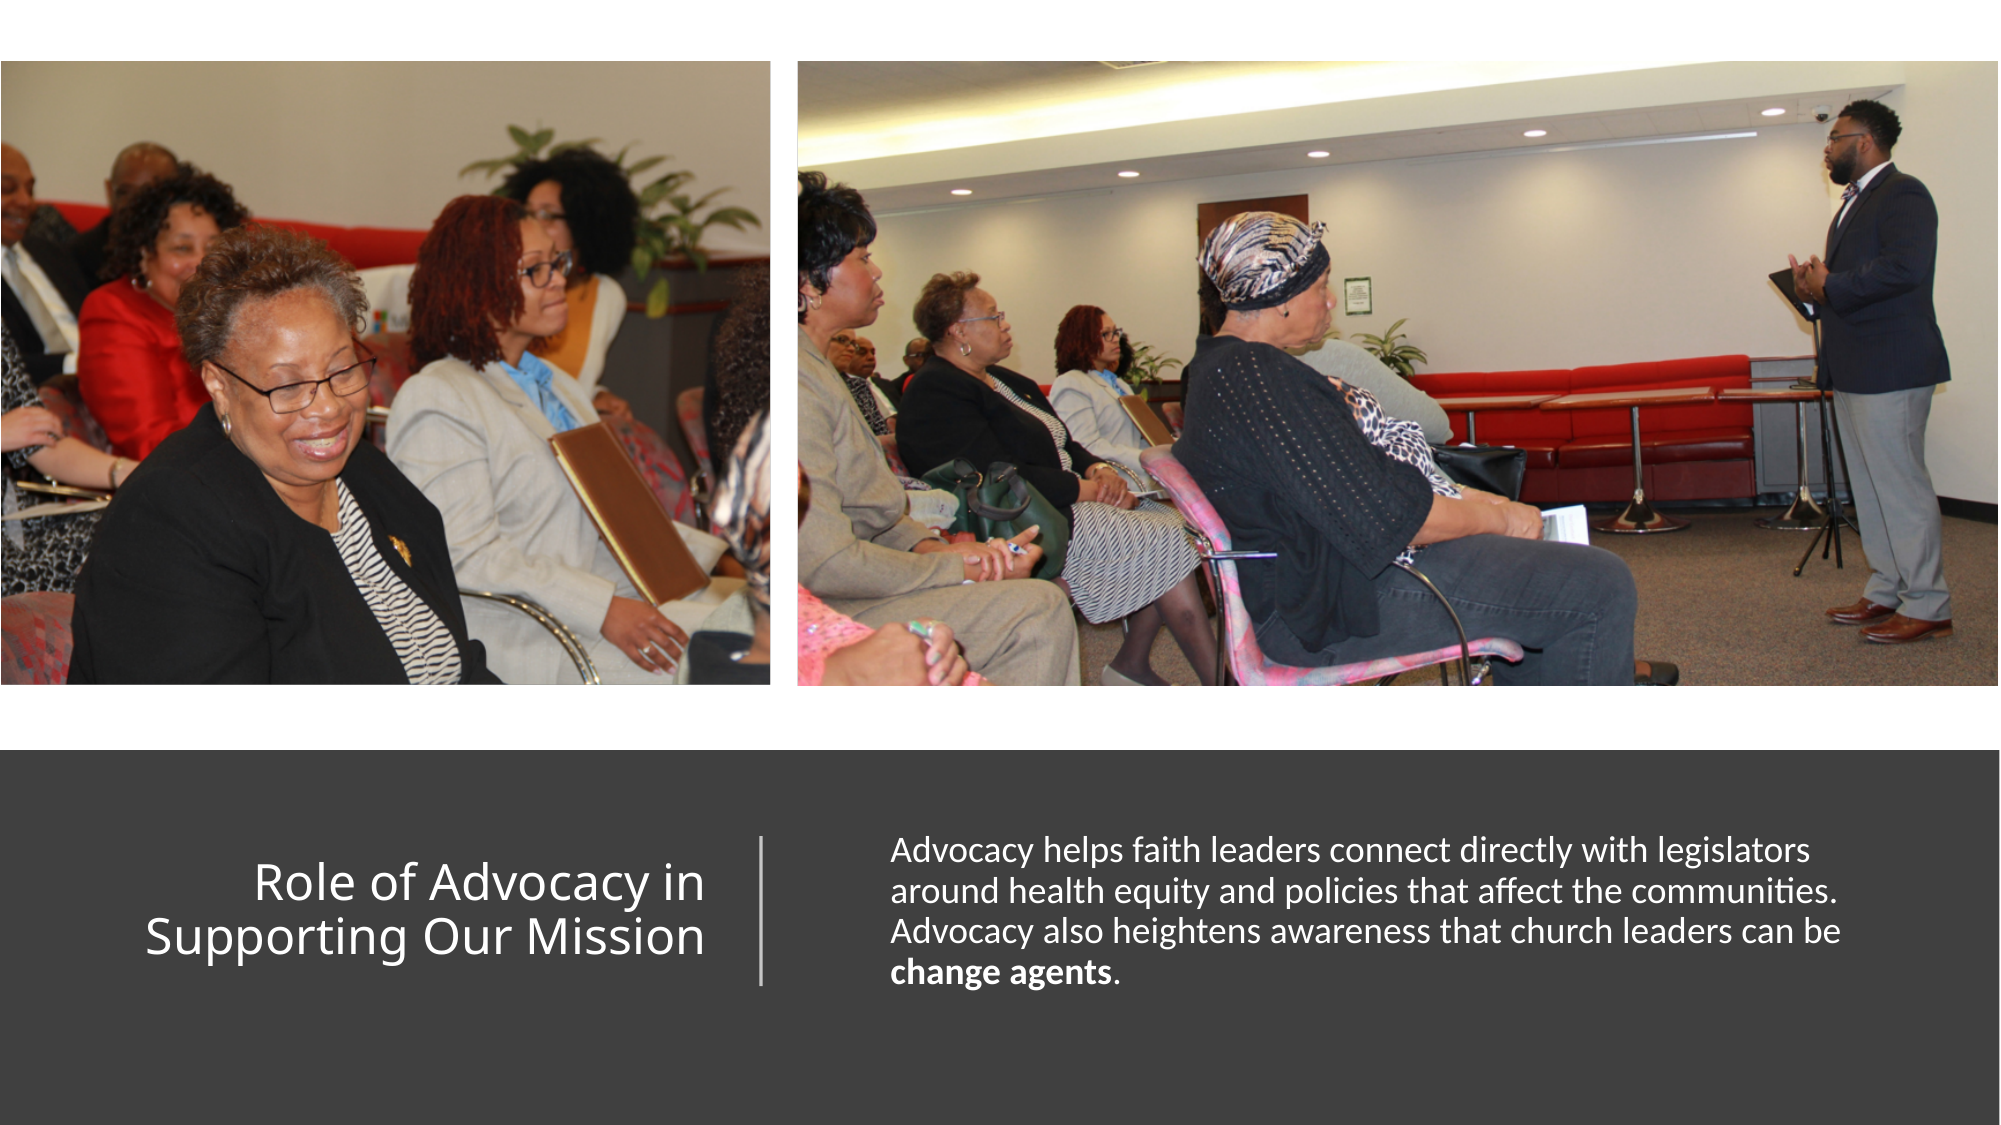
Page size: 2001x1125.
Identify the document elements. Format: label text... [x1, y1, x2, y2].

picture [1, 61, 1998, 686]
title Role of Advocacy in Supporting Our Mission [104, 802, 722, 1020]
text_box [0, 749, 2000, 1125]
list Advocacy helps faith leaders connect directly with legislators around health equity and policies that affect the communities. Advocacy also heightens awareness that church leaders can be change agents. [800, 791, 1895, 1032]
